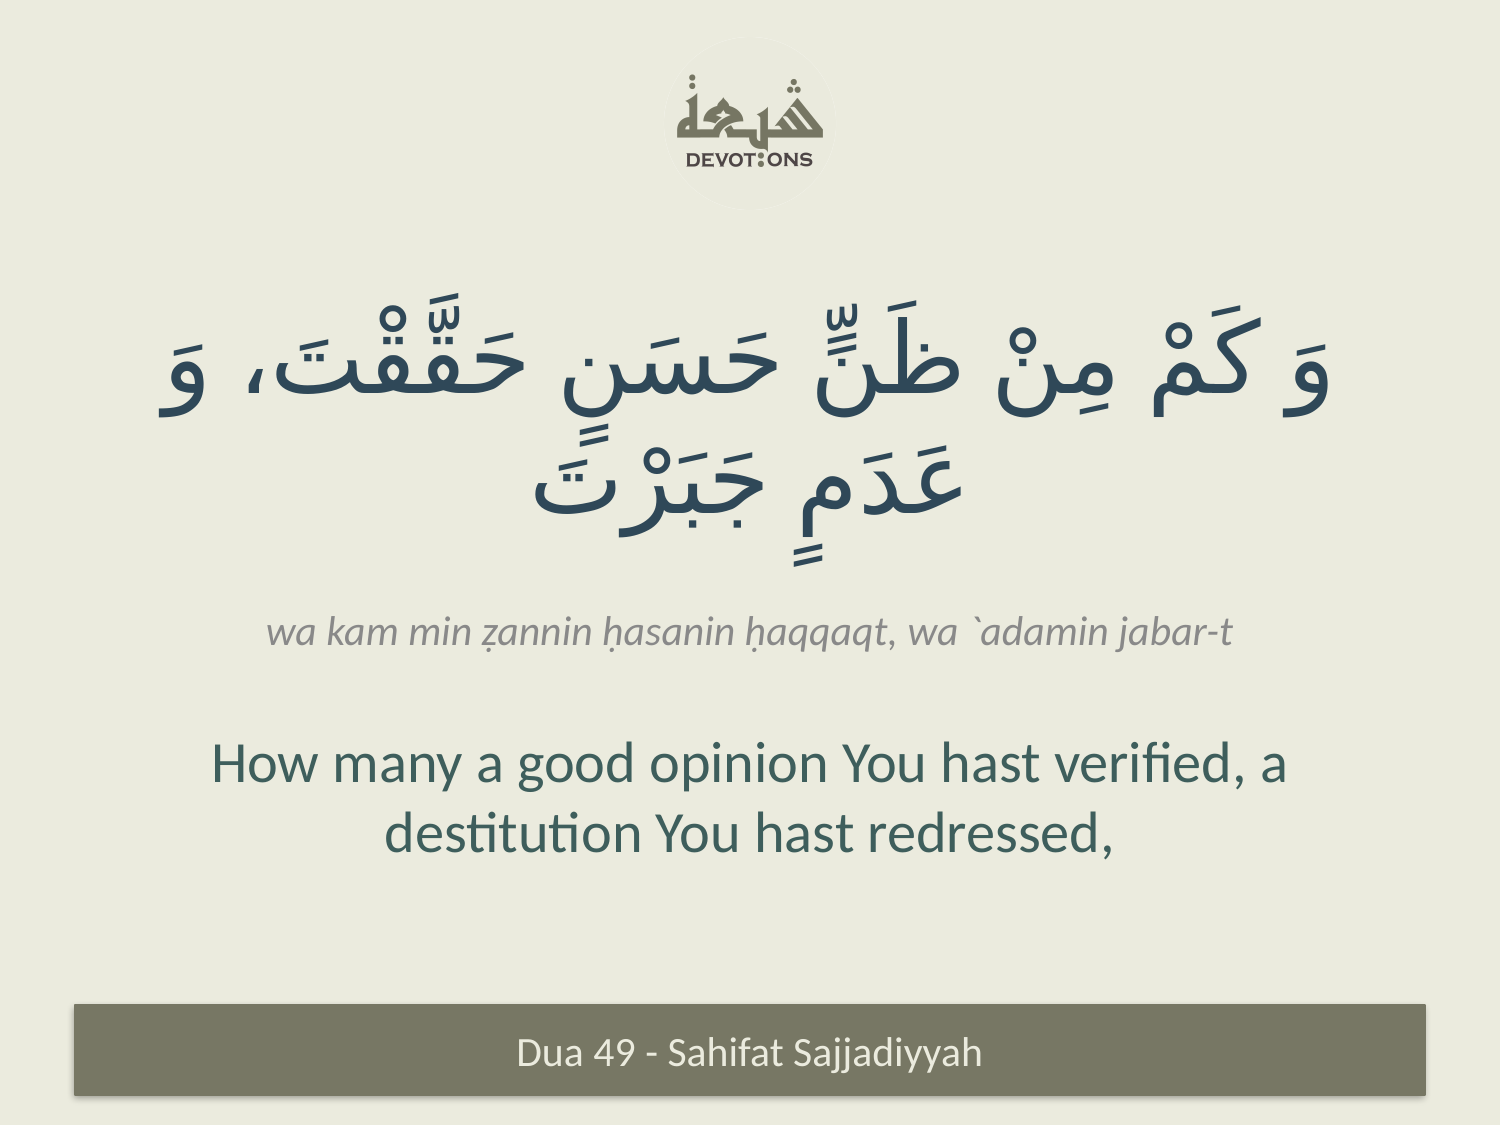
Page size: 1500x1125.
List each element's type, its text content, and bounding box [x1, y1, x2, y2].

text_box وَ كَمْ مِنْ ظَنٍّ حَسَنٍ حَقَّقْتَ، وَ عَدَمٍ جَبَرْتَ wa kam min ẓannin ḥasanin ḥaqqaqt, wa `adamin jabar-t How many a good opinion You hast verified, a destitution You hast redressed, [74, 286, 1425, 871]
picture [656, 29, 844, 218]
text_box [74, 1004, 1426, 1096]
text_box Dua 49 - Sahifat Sajjadiyyah [501, 1017, 999, 1083]
